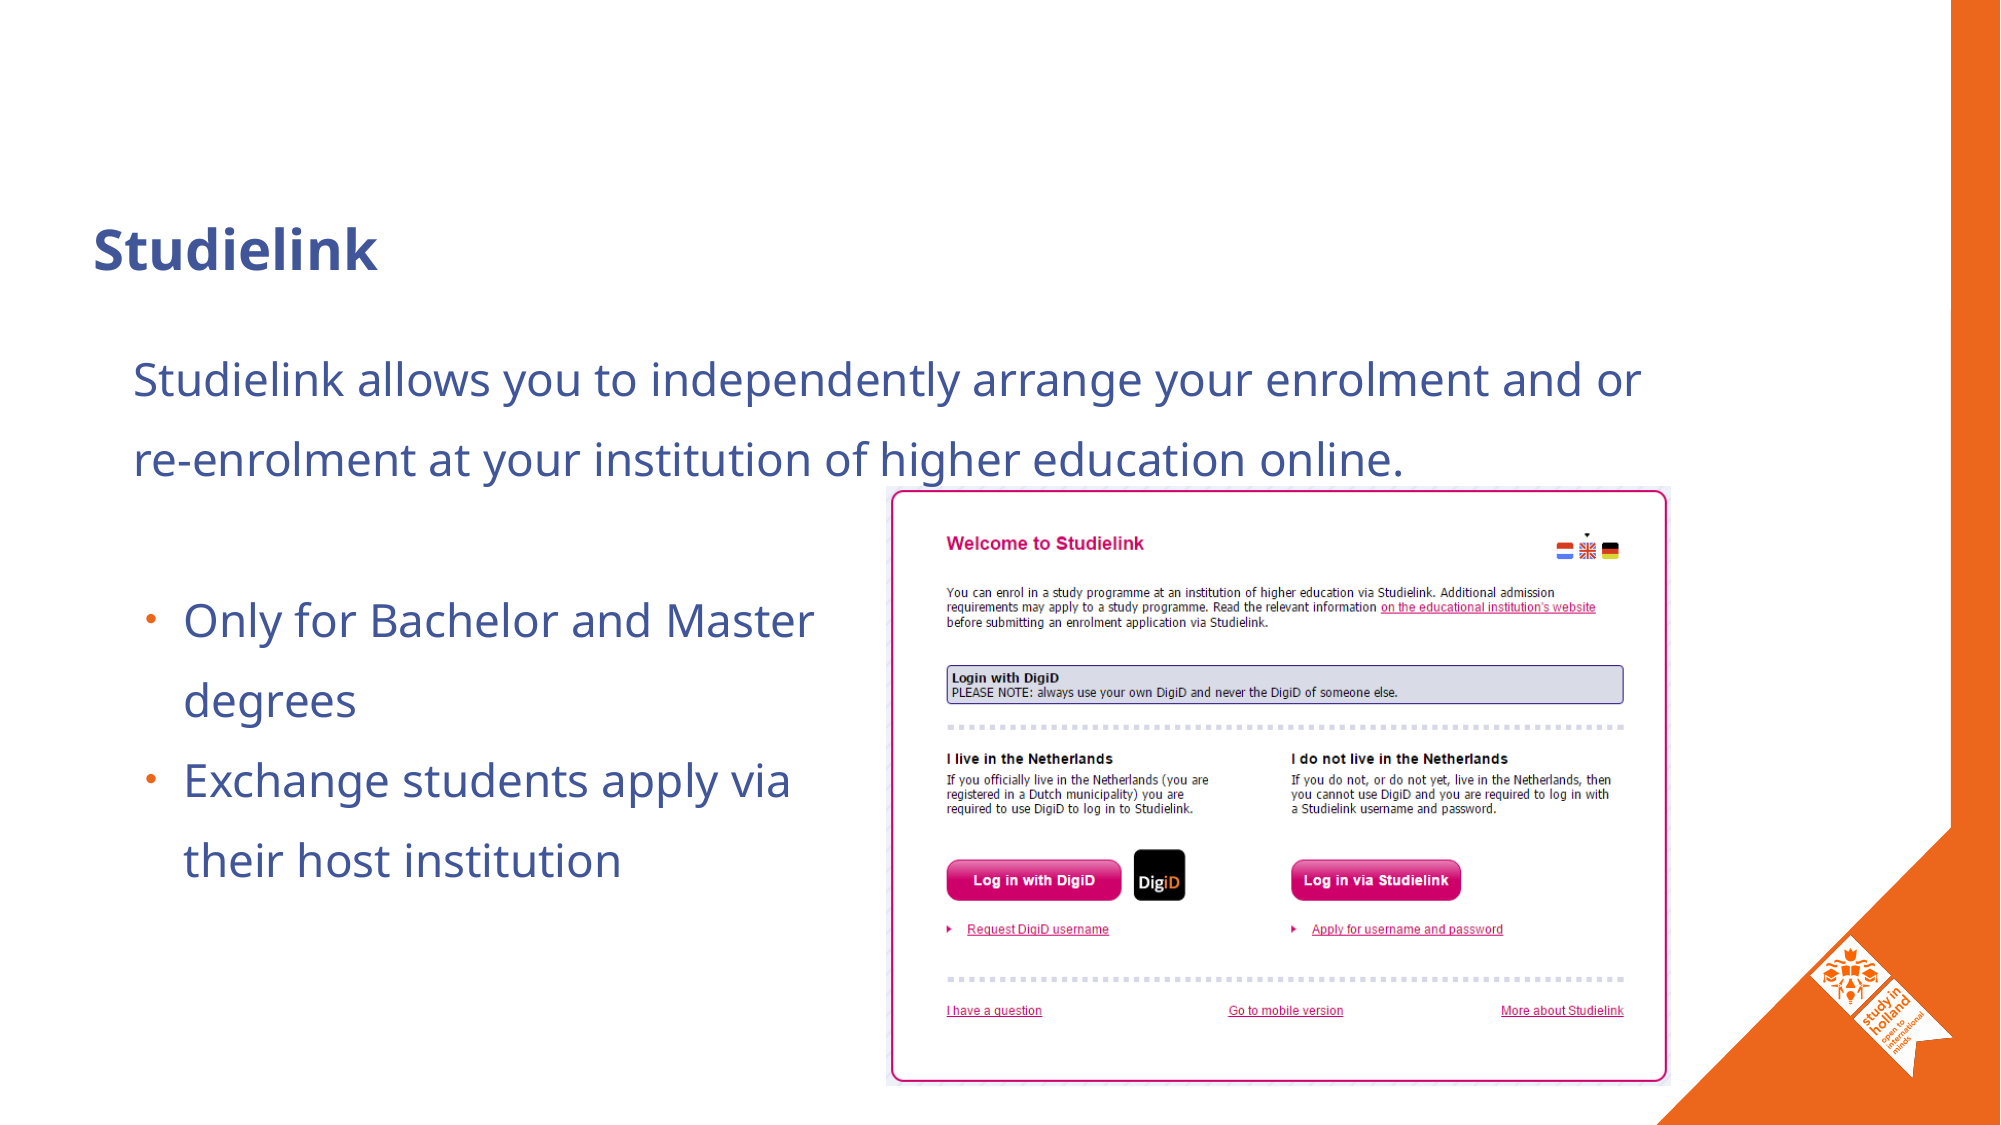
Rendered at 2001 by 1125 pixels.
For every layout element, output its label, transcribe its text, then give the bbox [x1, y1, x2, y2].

picture [1810, 935, 1953, 1078]
list Studielink allows you to independently arrange your enrolment and or re-enrolment at your institution of higher education online. Only for Bachelor and Master degrees Exchange students apply via their host institution [133, 318, 1671, 924]
picture [886, 486, 1671, 1086]
text_box Studielink [74, 199, 1428, 293]
